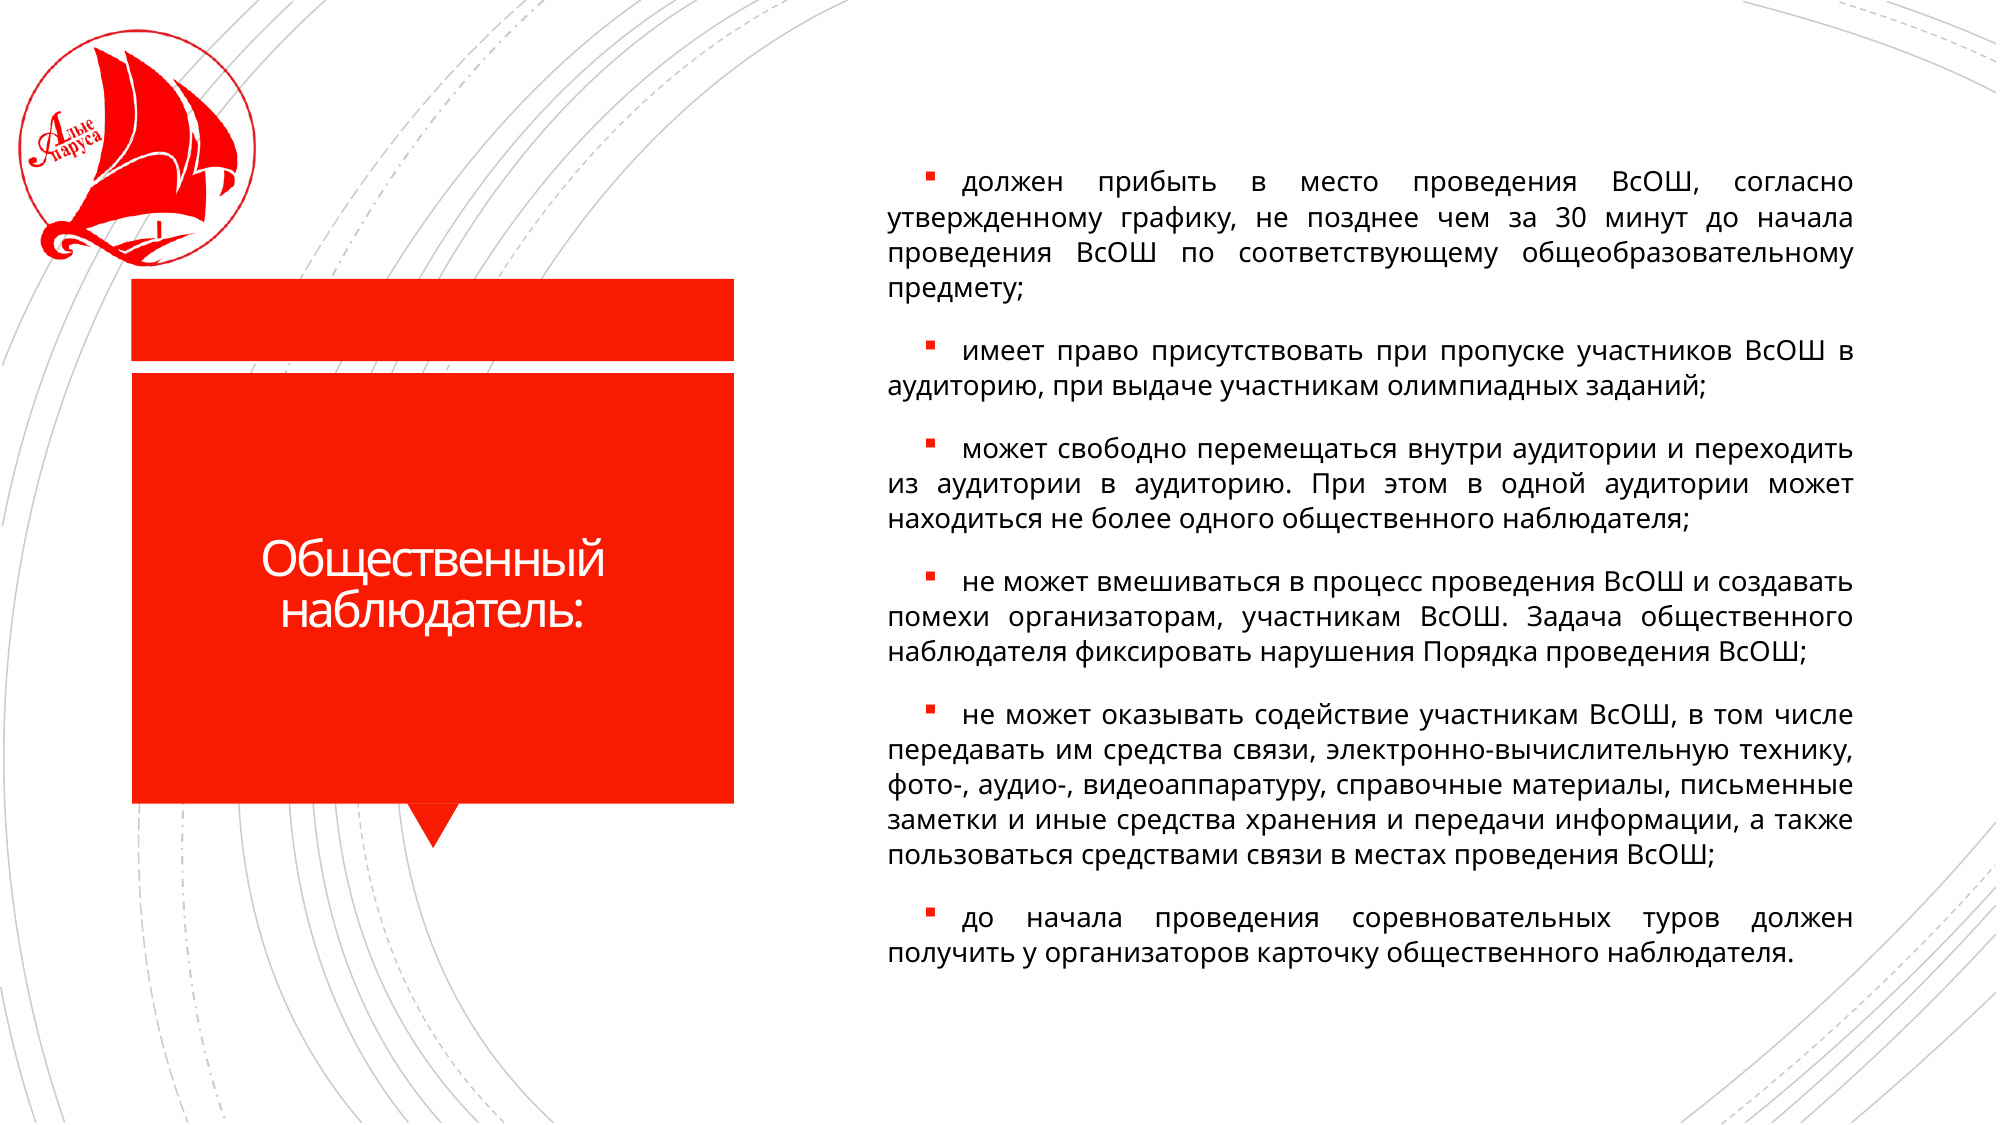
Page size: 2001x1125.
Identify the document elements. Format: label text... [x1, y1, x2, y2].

title Общественный наблюдатель: [145, 385, 720, 789]
picture [17, 29, 256, 268]
list должен прибыть в место проведения ВсОШ, согласно утвержденному графику, не позднее чем за 30 минут до начала проведения ВсОШ по соответствующему общеобразовательному предмету; имеет право присутствовать при пропуске участников ВсОШ в аудиторию, при выдаче участникам олимпиадных заданий; может свободно перемещаться внутри аудитории и переходить из аудитории в аудиторию. При этом в одной аудитории может находиться не более одного общественного наблюдателя; не может вмешиваться в процесс проведения ВсОШ и создавать помехи организаторам, участникам ВсОШ. Задача общественного наблюдателя фиксировать нарушения Порядка проведения ВсОШ; не может оказывать содействие участникам ВсОШ, в том числе передавать им средства связи, электронно-вычислительную технику, фото-, аудио-, видеоаппаратуру, справочные материалы, письменные заметки и иные средства хранения и передачи информации, а также пользоваться средствами связи в местах проведения ВсОШ; до начала проведения соревновательных туров должен получить у организаторов карточку общественного наблюдателя. [839, 137, 1871, 993]
